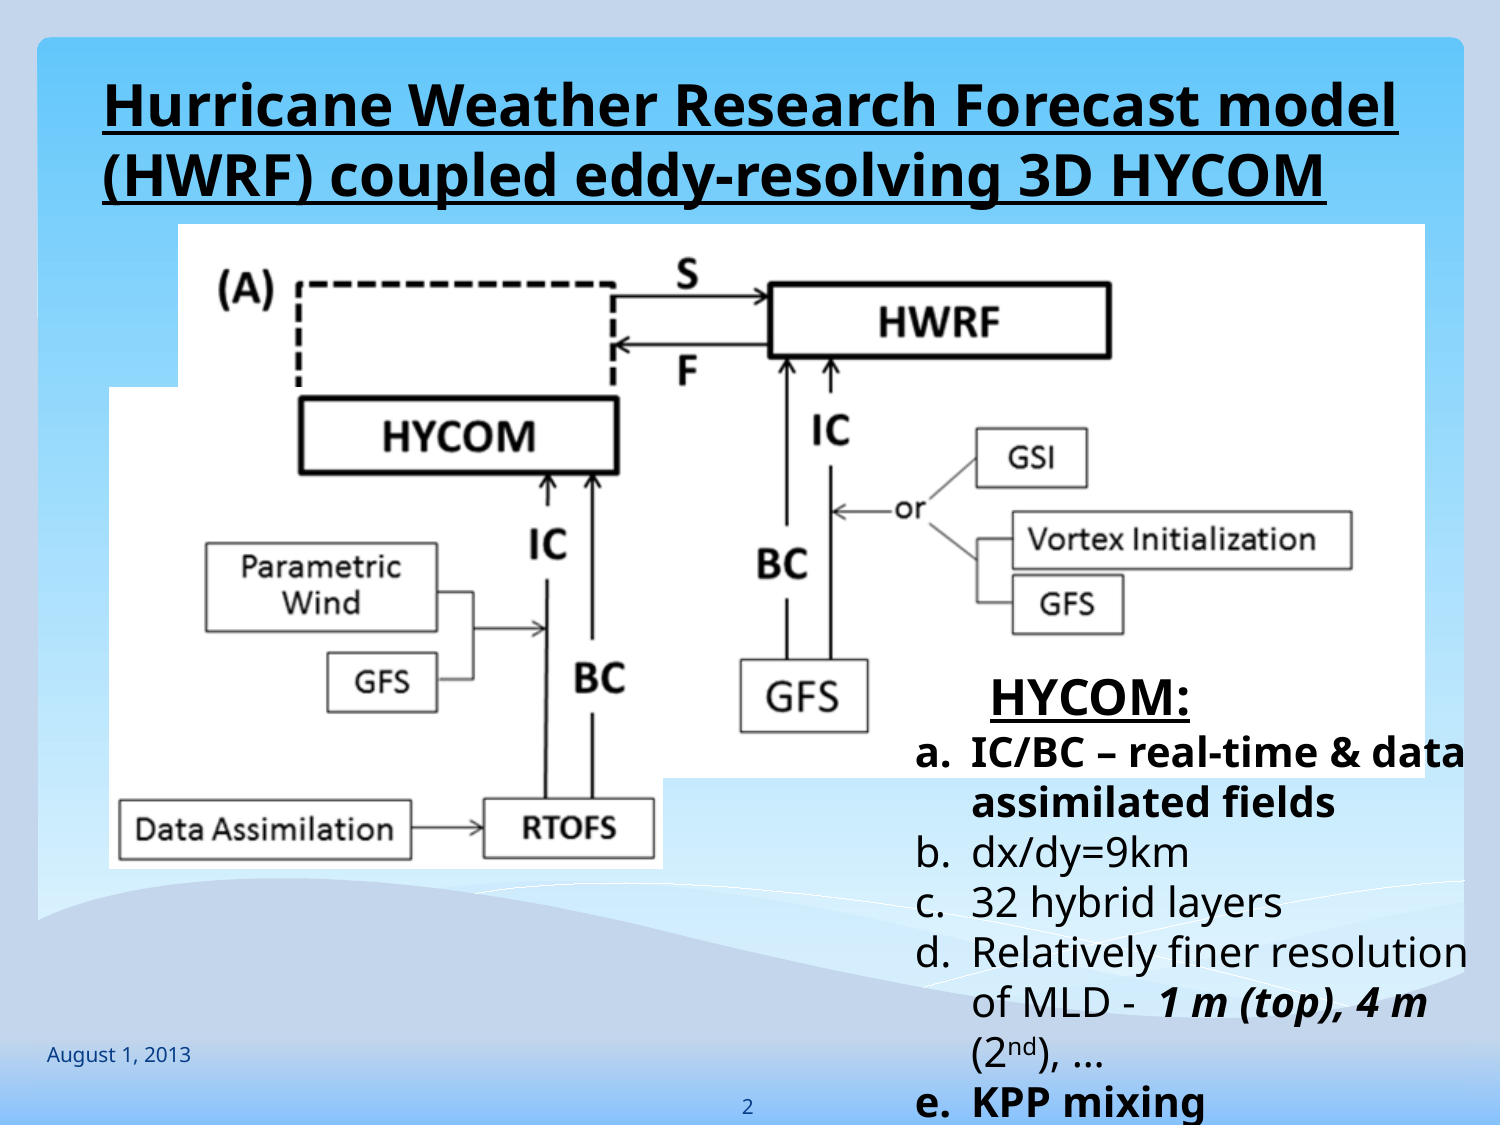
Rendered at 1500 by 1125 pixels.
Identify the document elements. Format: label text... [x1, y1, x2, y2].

slide_number 2 [652, 1077, 750, 1125]
picture [109, 224, 1426, 869]
text_box Hurricane Weather Research Forecast model (HWRF) coupled eddy-resolving 3D HYCOM [87, 60, 1446, 261]
text_box HYCOM: IC/BC – real-time & data assimilated fields dx/dy=9km 32 hybrid layers Relatively finer resolution of MLD - 1 m (top), 4 m (2nd), … KPP mixing [750, 658, 1496, 1125]
footer August 1, 2013 [31, 1025, 653, 1086]
